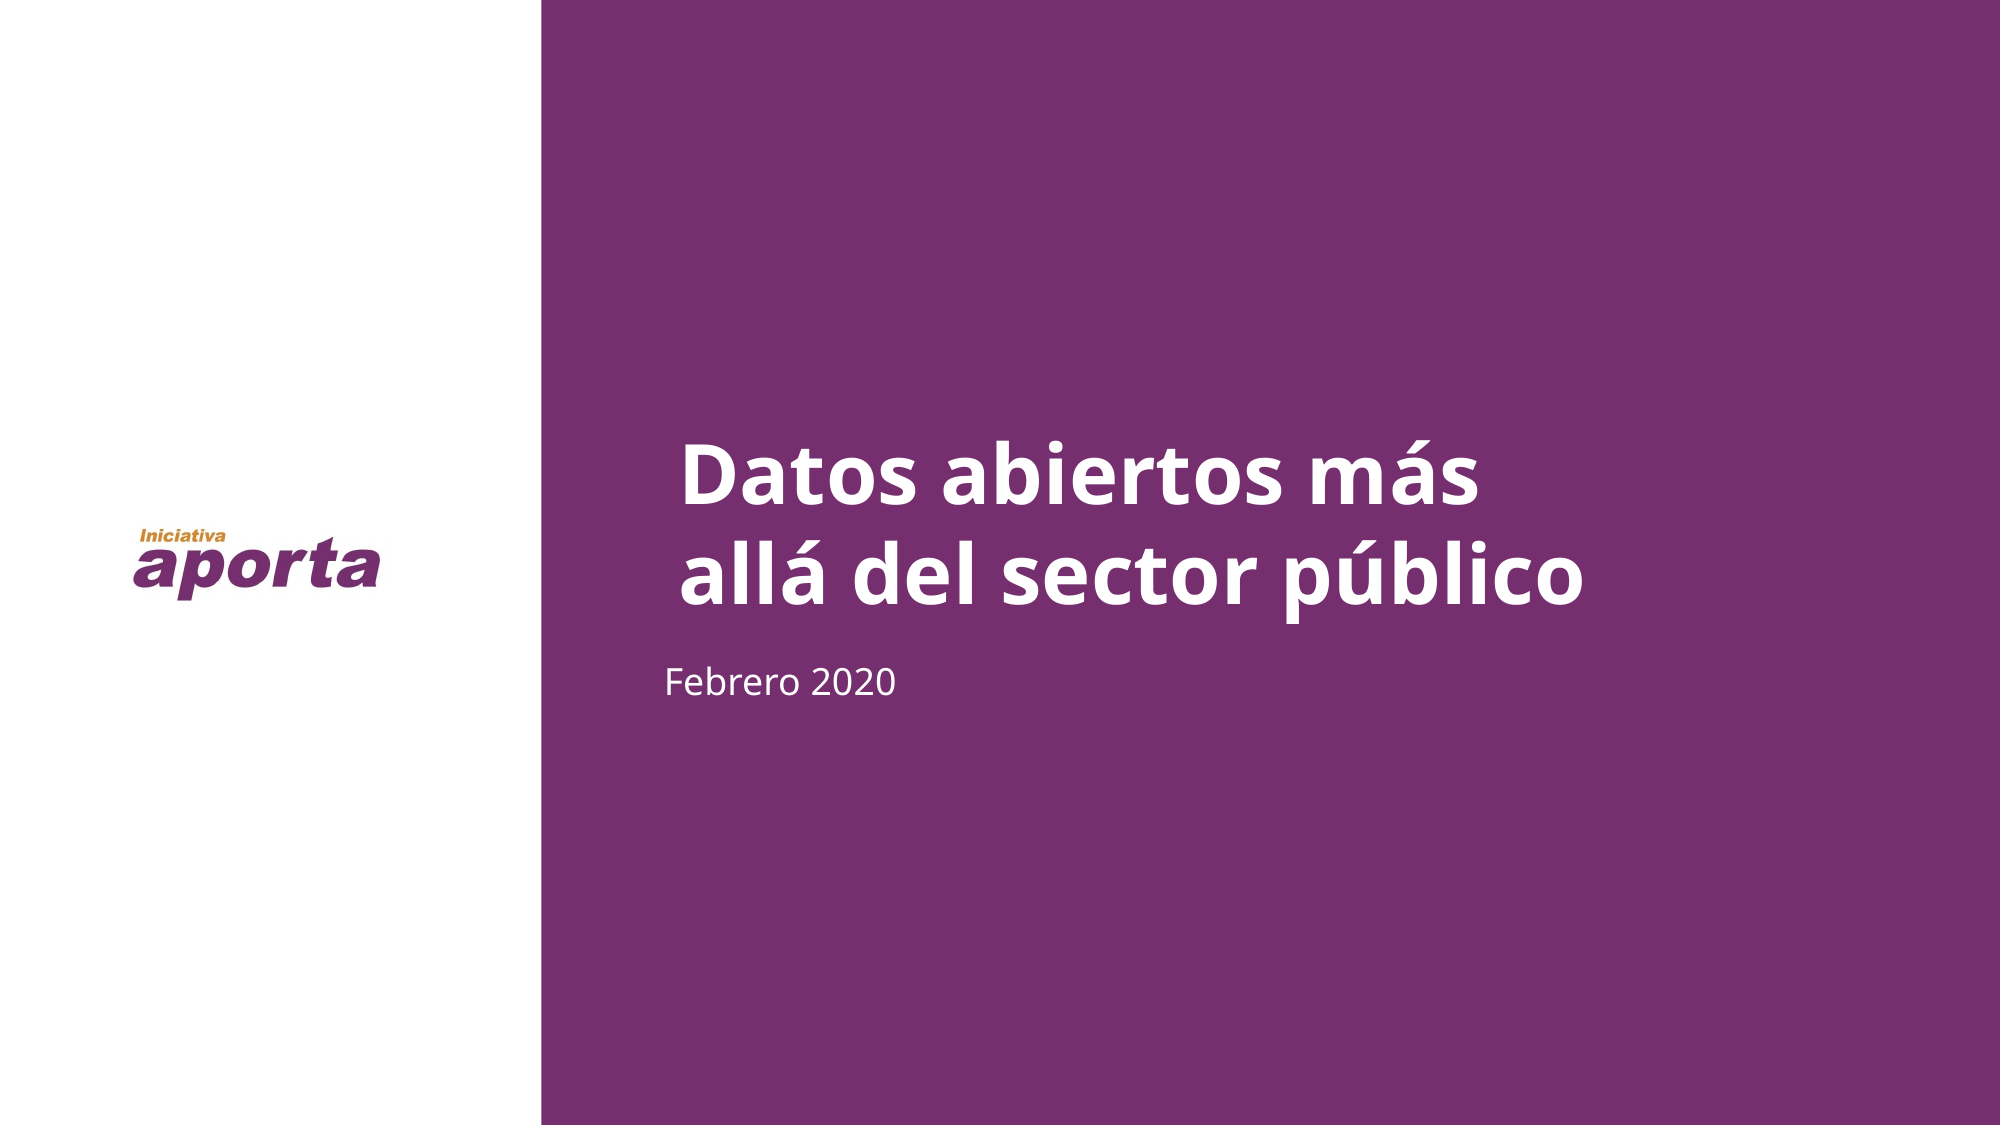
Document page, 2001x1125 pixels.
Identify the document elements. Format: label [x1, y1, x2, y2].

text_box [663, 413, 1604, 712]
picture [130, 523, 388, 602]
text_box [540, 0, 2000, 1125]
